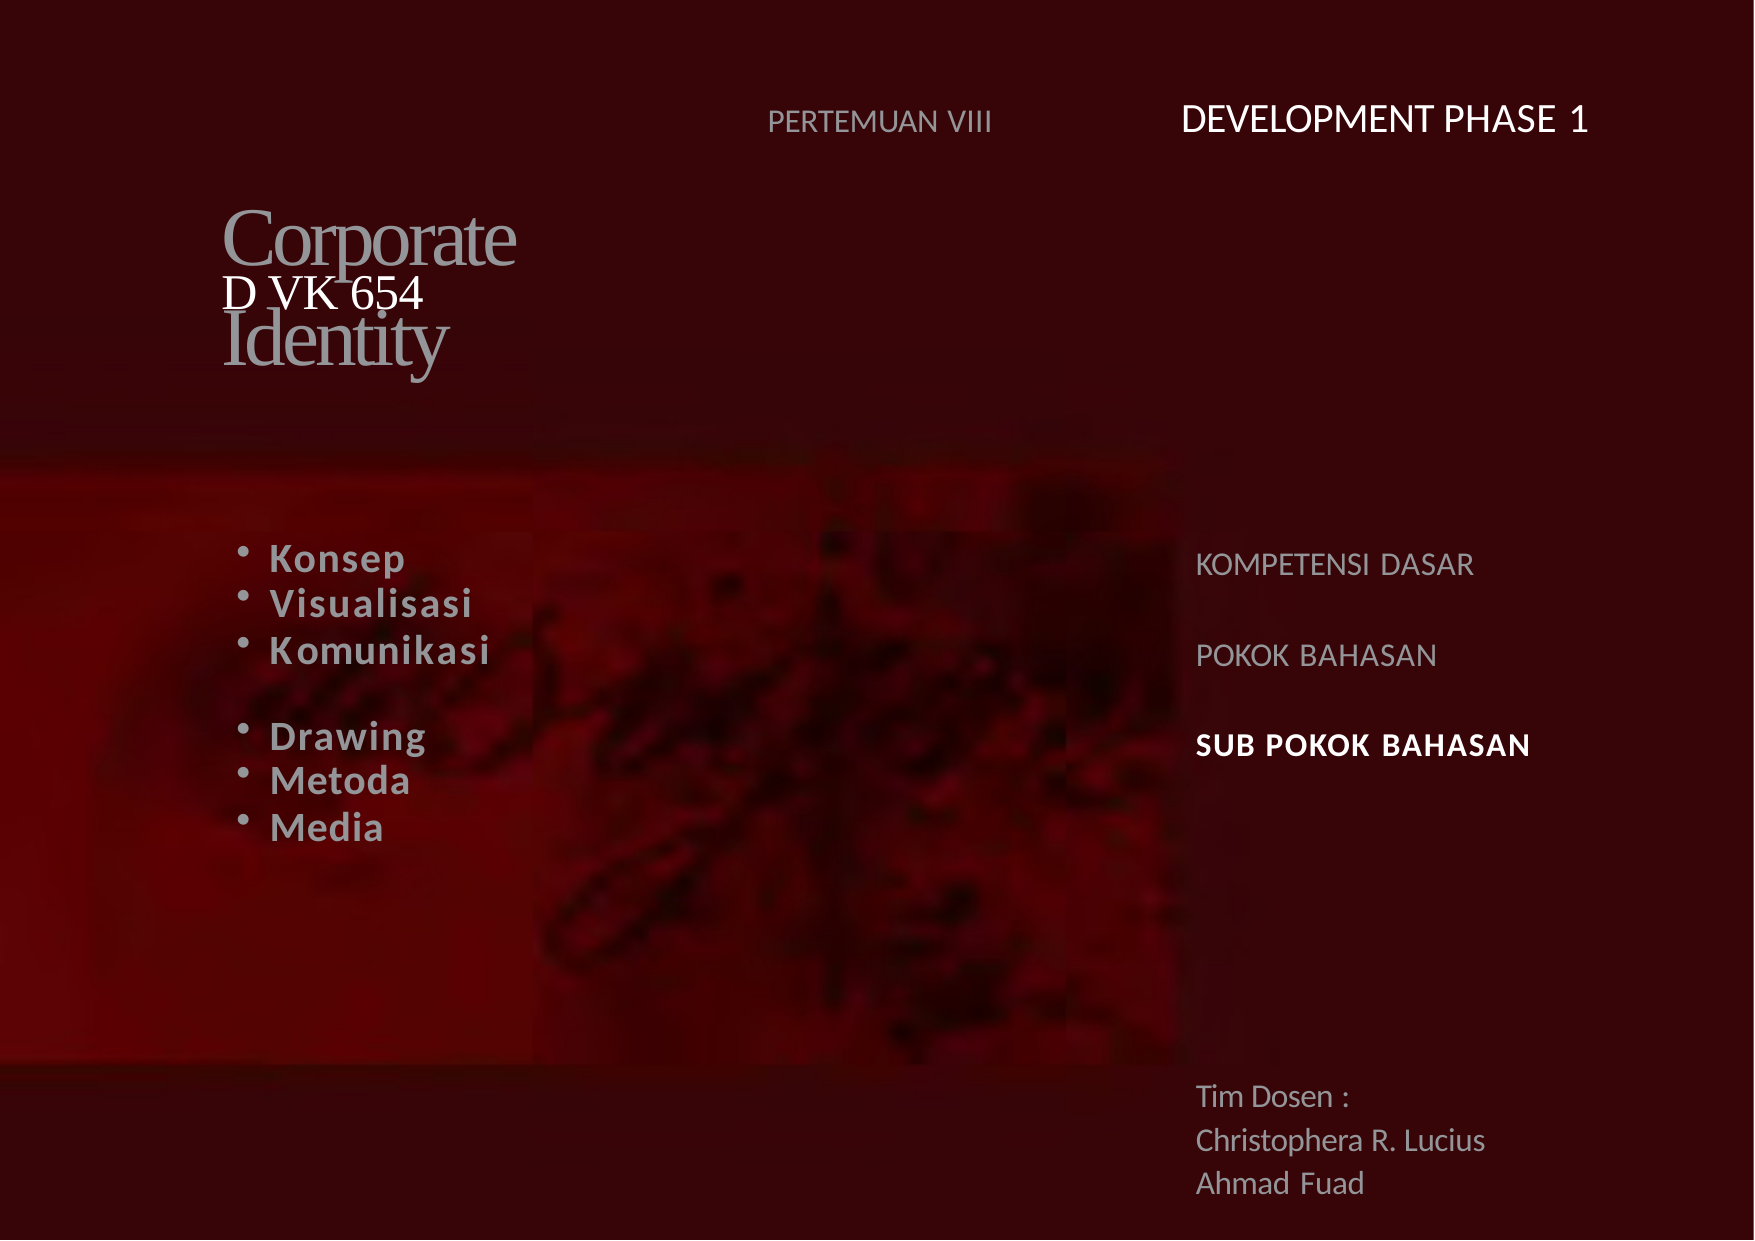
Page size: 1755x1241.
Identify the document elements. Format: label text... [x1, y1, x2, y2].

text_box KOMPETENSI DASAR POKOK BAHASAN SUB POKOK BAHASAN [1193, 540, 1540, 764]
title Corporate Identity [219, 180, 777, 390]
picture [0, 0, 1754, 1240]
text_box PERTEMUAN VIII [765, 97, 999, 140]
text_box DEVELOPMENT PHASE 1 [1178, 89, 1595, 142]
text_box Konsep Visualisasi Komunikasi Drawing Metoda Media [234, 531, 495, 850]
footer Tim Dosen : Christophera R. Lucius Ahmad Fuad [1193, 1074, 1496, 1241]
